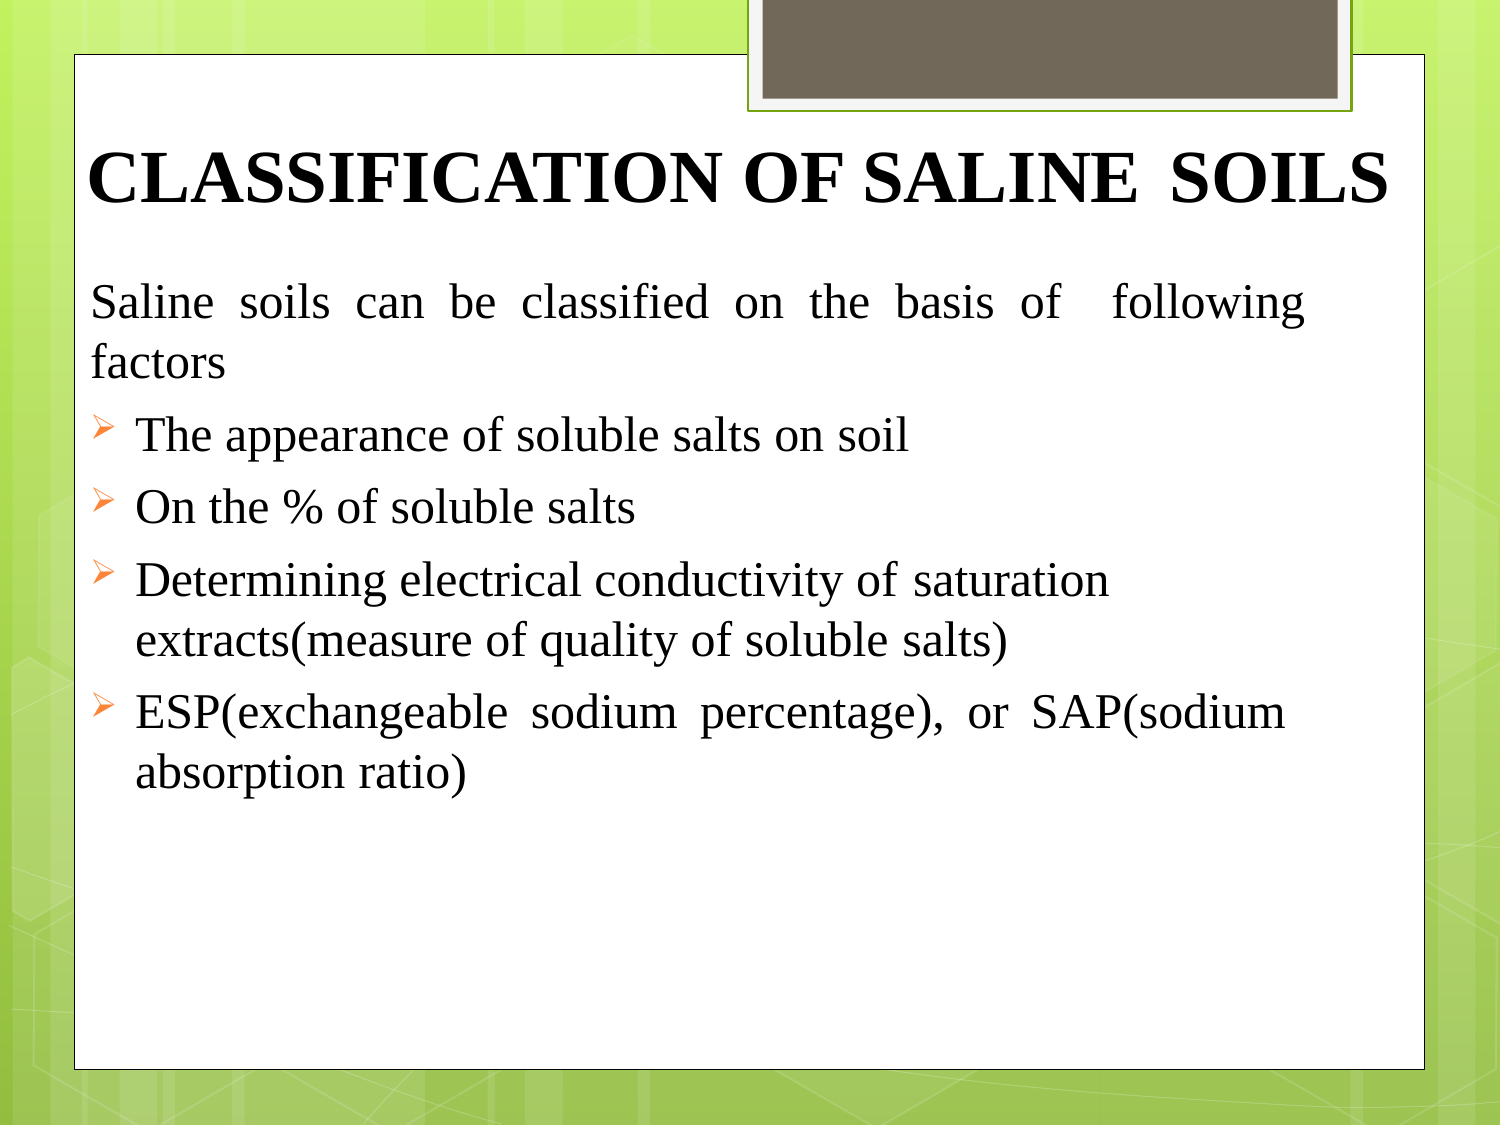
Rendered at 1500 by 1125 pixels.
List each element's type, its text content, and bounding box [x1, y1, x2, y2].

title CLASSIFICATION OF SALINE SOILS [50, 28, 1425, 218]
text_box Saline soils can be classified on the basis of following factors The appearance of soluble salts on soil On the % of soluble salts Determining electrical conductivity of saturation extracts(measure of quality of soluble salts) ESP(exchangeable sodium percentage), or SAP(sodium absorption ratio) [87, 266, 1375, 799]
